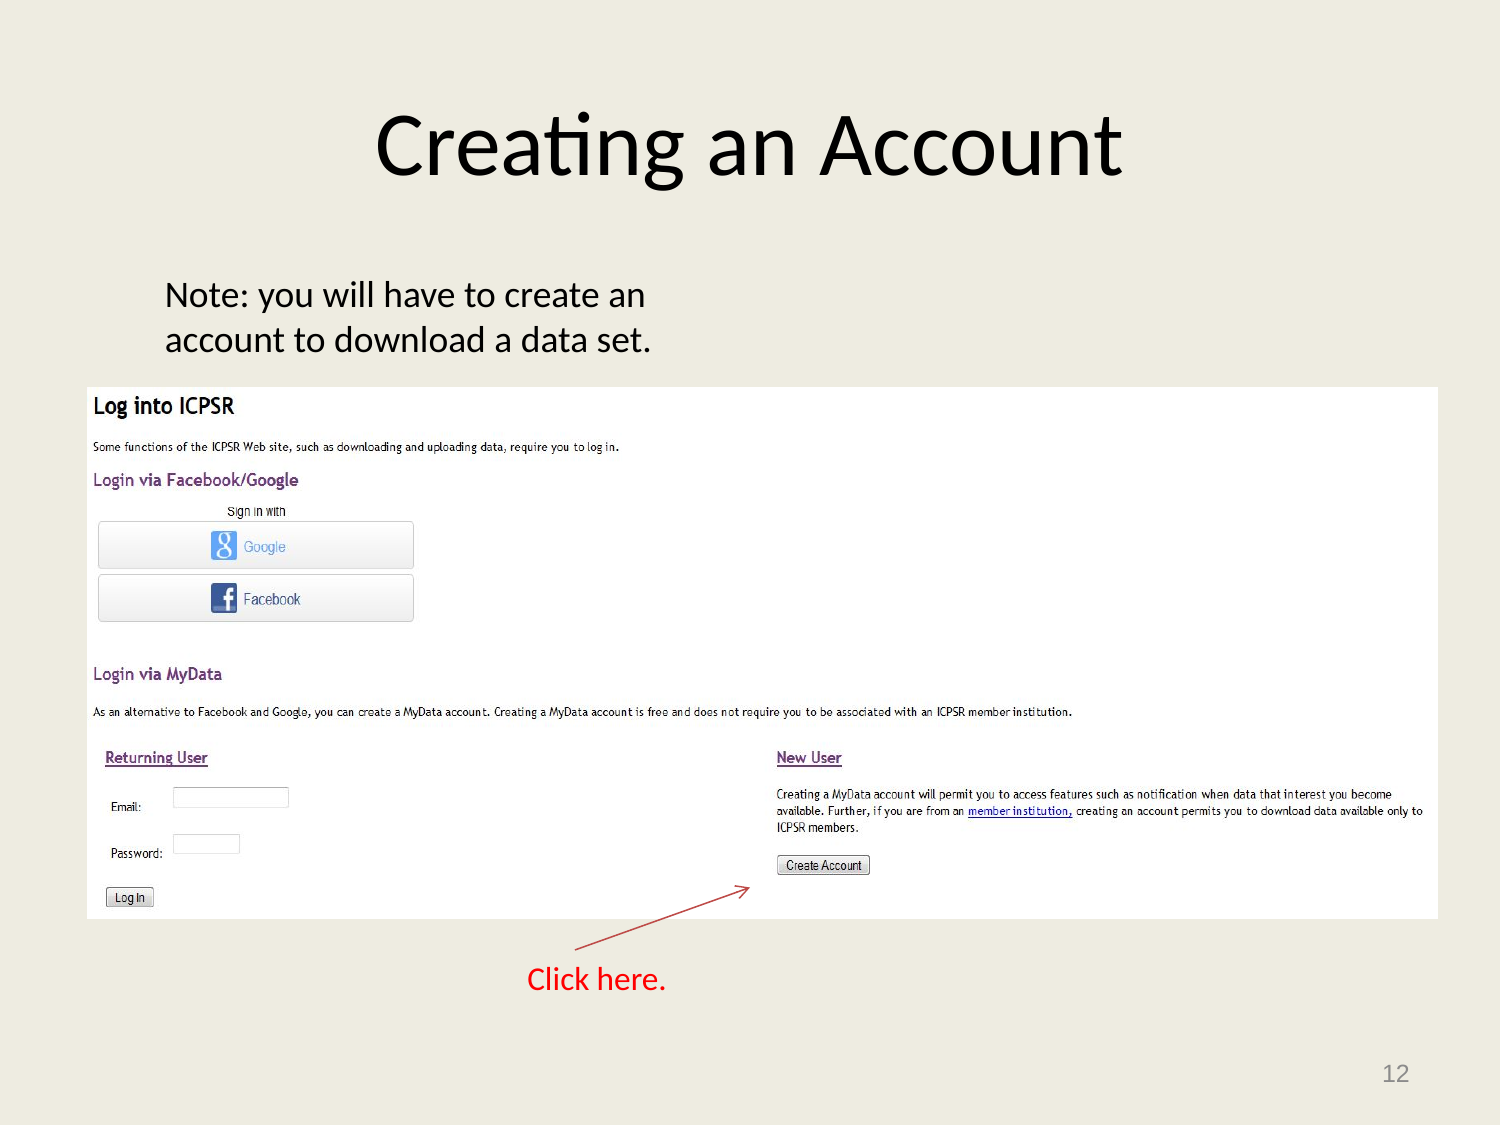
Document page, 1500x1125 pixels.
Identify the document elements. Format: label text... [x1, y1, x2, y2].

title Creating an Account [75, 45, 1425, 233]
text_box Note: you will have to create an account to download a data set. [149, 262, 675, 368]
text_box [574, 887, 751, 951]
text_box Click here. [512, 949, 763, 1005]
slide_number 12 [1074, 1042, 1425, 1103]
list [87, 387, 1438, 919]
